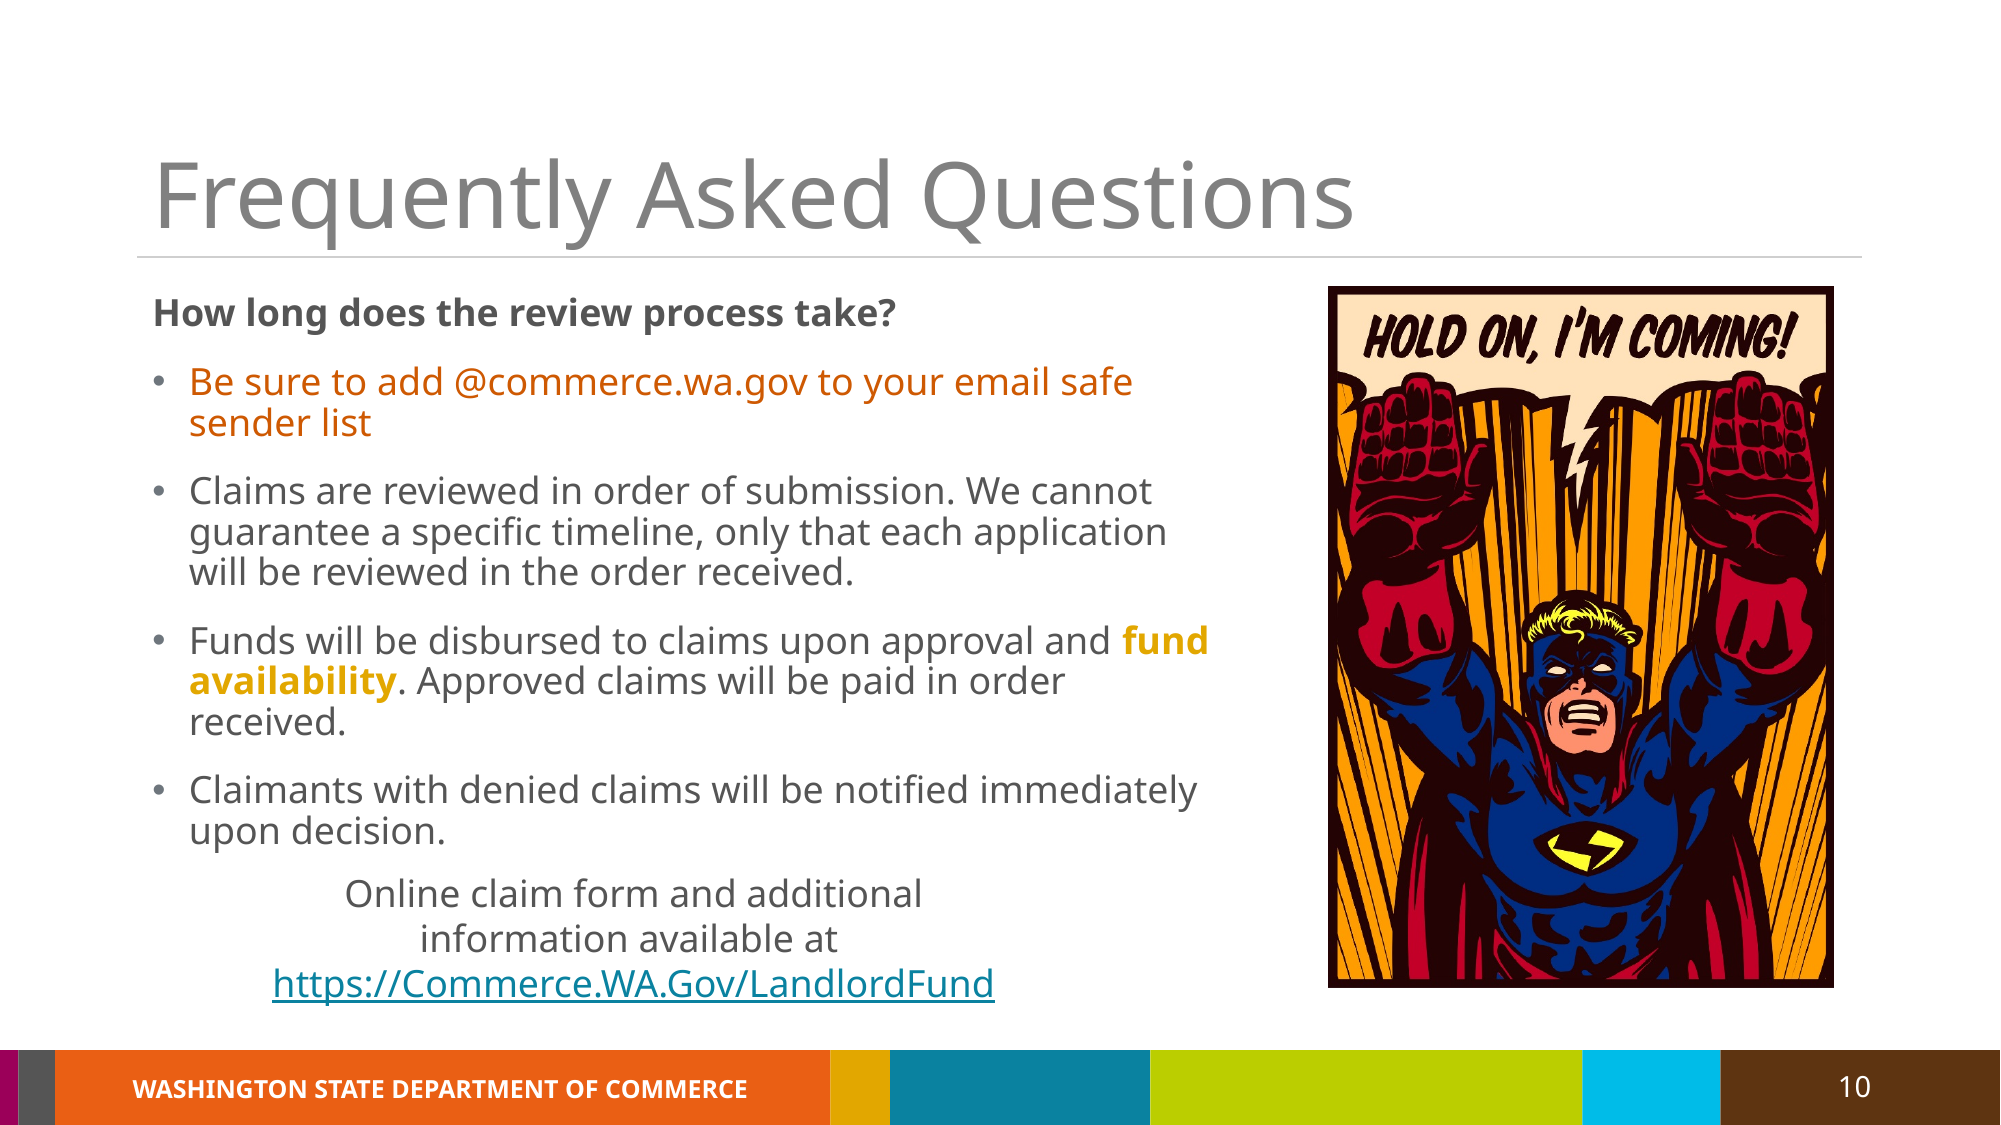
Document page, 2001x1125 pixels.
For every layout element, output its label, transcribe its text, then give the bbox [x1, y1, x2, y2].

list How long does the review process take? Be sure to add @commerce.wa.gov to your email safe sender list Claims are reviewed in order of submission. We cannot guarantee a specific timeline, only that each application will be reviewed in the order received. Funds will be disbursed to claims upon approval and fund availability. Approved claims will be paid in order received. Claimants with denied claims will be notified immediately upon decision. [137, 287, 1226, 863]
text_box Online claim form and additional information available at https://Commerce.WA.Gov/LandlordFund [222, 862, 1046, 1019]
picture [1328, 286, 1834, 988]
title Frequently Asked Questions [137, 38, 1863, 257]
